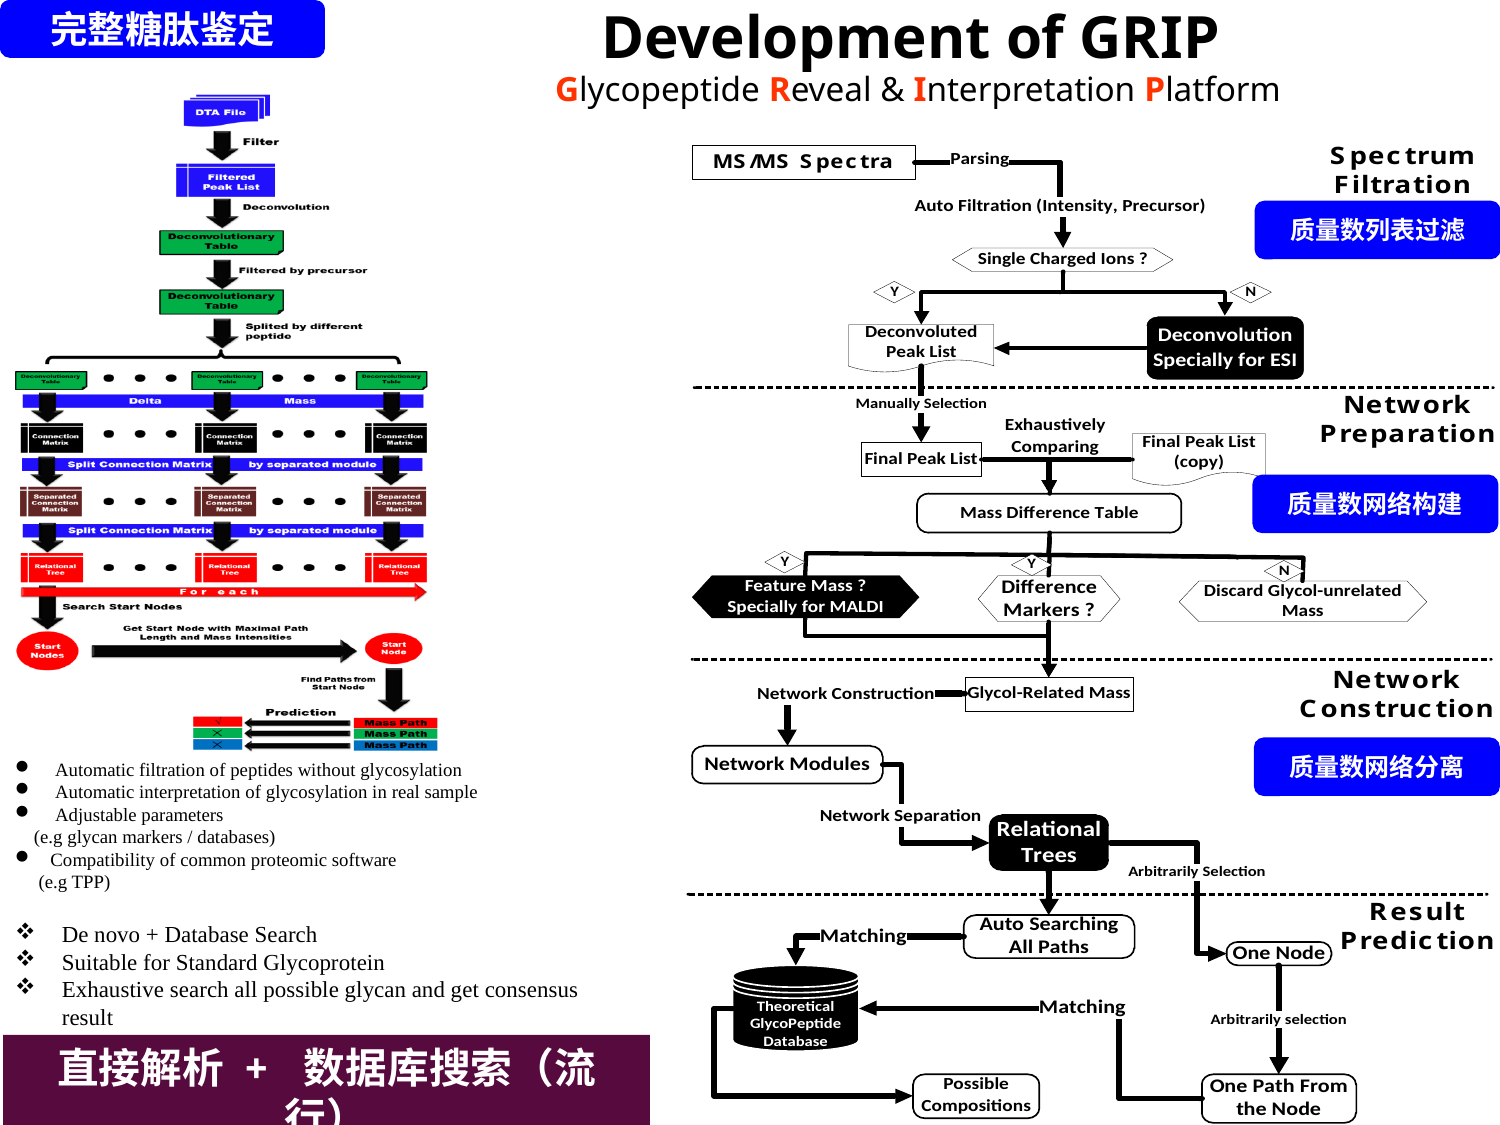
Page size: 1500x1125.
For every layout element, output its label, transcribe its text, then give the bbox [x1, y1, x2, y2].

picture [2, 91, 451, 755]
text_box 完整糖肽鉴定 [0, 0, 328, 60]
text_box 直接解析 + 数据库搜索（流行） [3, 1034, 650, 1125]
text_box Development of GRIP Glycopeptide Reveal & Interpretation Platform [337, 6, 1499, 108]
text_box Automatic filtration of peptides without glycosylation Automatic interpretation of glycosylation in real sample Adjustable parameters (e.g glycan markers / databases) Compatibility of common proteomic software (e.g TPP) De novo + Database Search Suitable for Standard Glycoprotein Exhaustive search all possible glycan and get consensus result [0, 750, 636, 1038]
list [684, 137, 1498, 1125]
